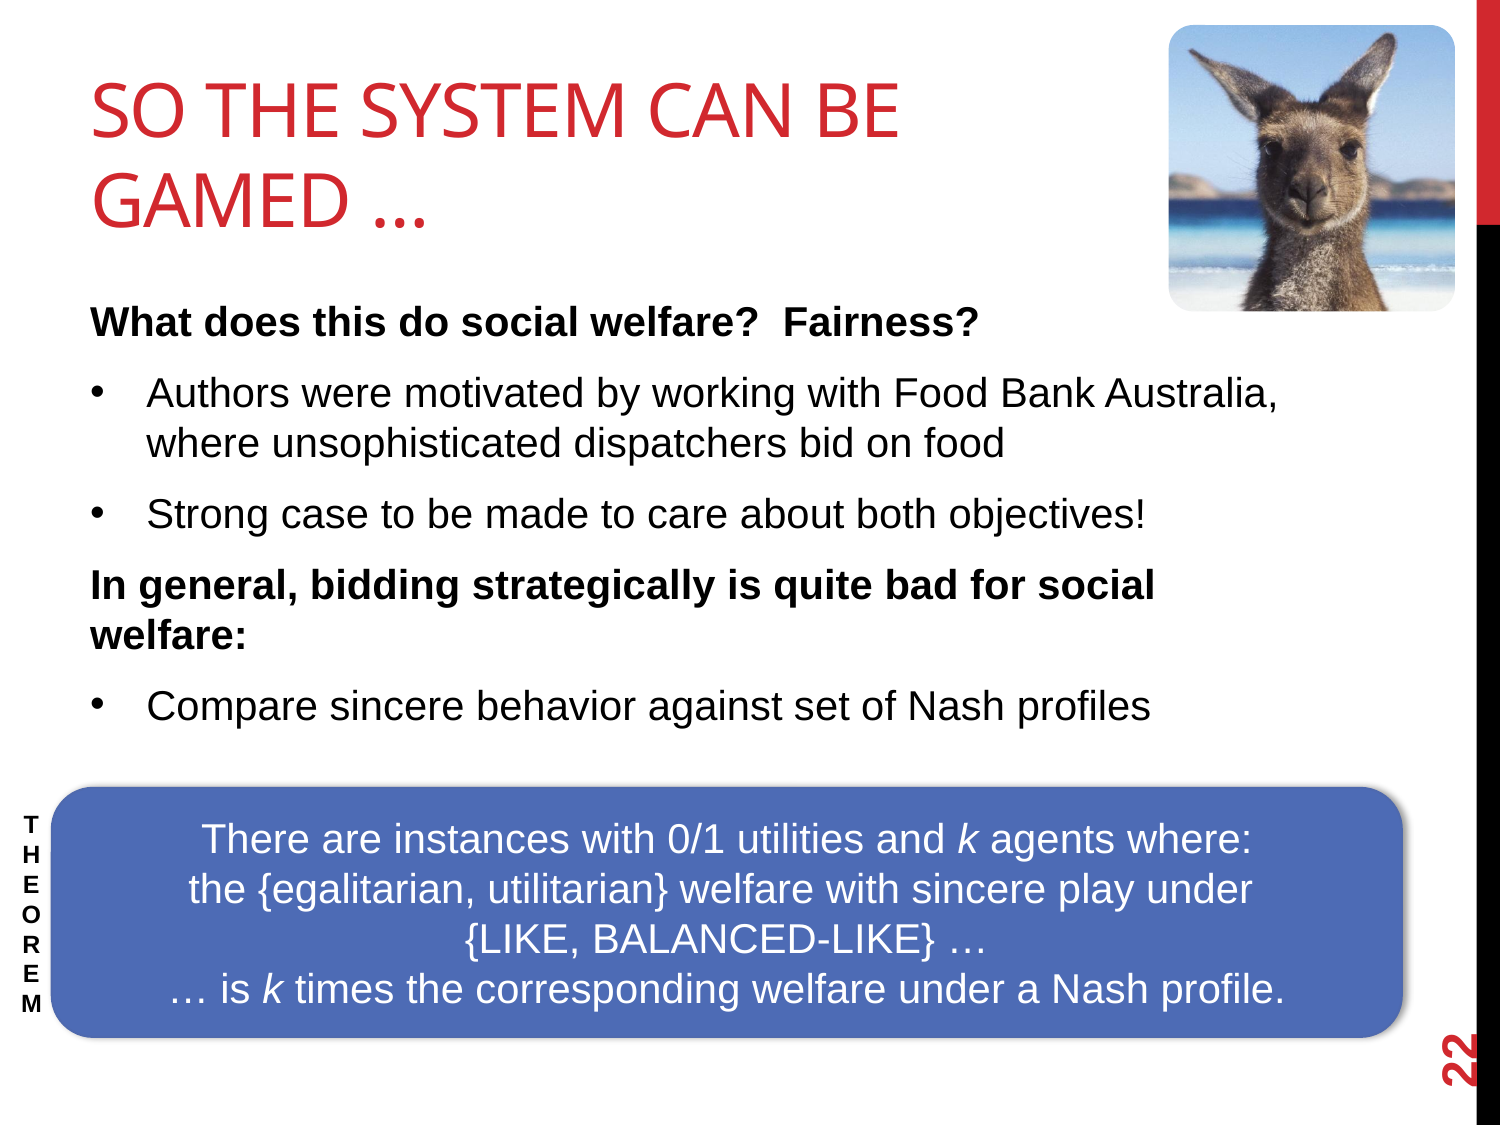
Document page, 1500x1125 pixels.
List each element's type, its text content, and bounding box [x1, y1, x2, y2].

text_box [3, 787, 1403, 1073]
slide_number 22 [1427, 887, 1488, 1104]
title SO the system can be gamed … [75, 25, 1025, 250]
list What does this do social welfare? Fairness? Authors were motivated by working with Food Bank Australia, where unsophisticated dispatchers bid on food Strong case to be made to care about both objectives! In general, bidding strategically is quite bad for social welfare: Compare sincere behavior against set of Nash profiles [75, 287, 1325, 782]
picture [1168, 24, 1456, 312]
